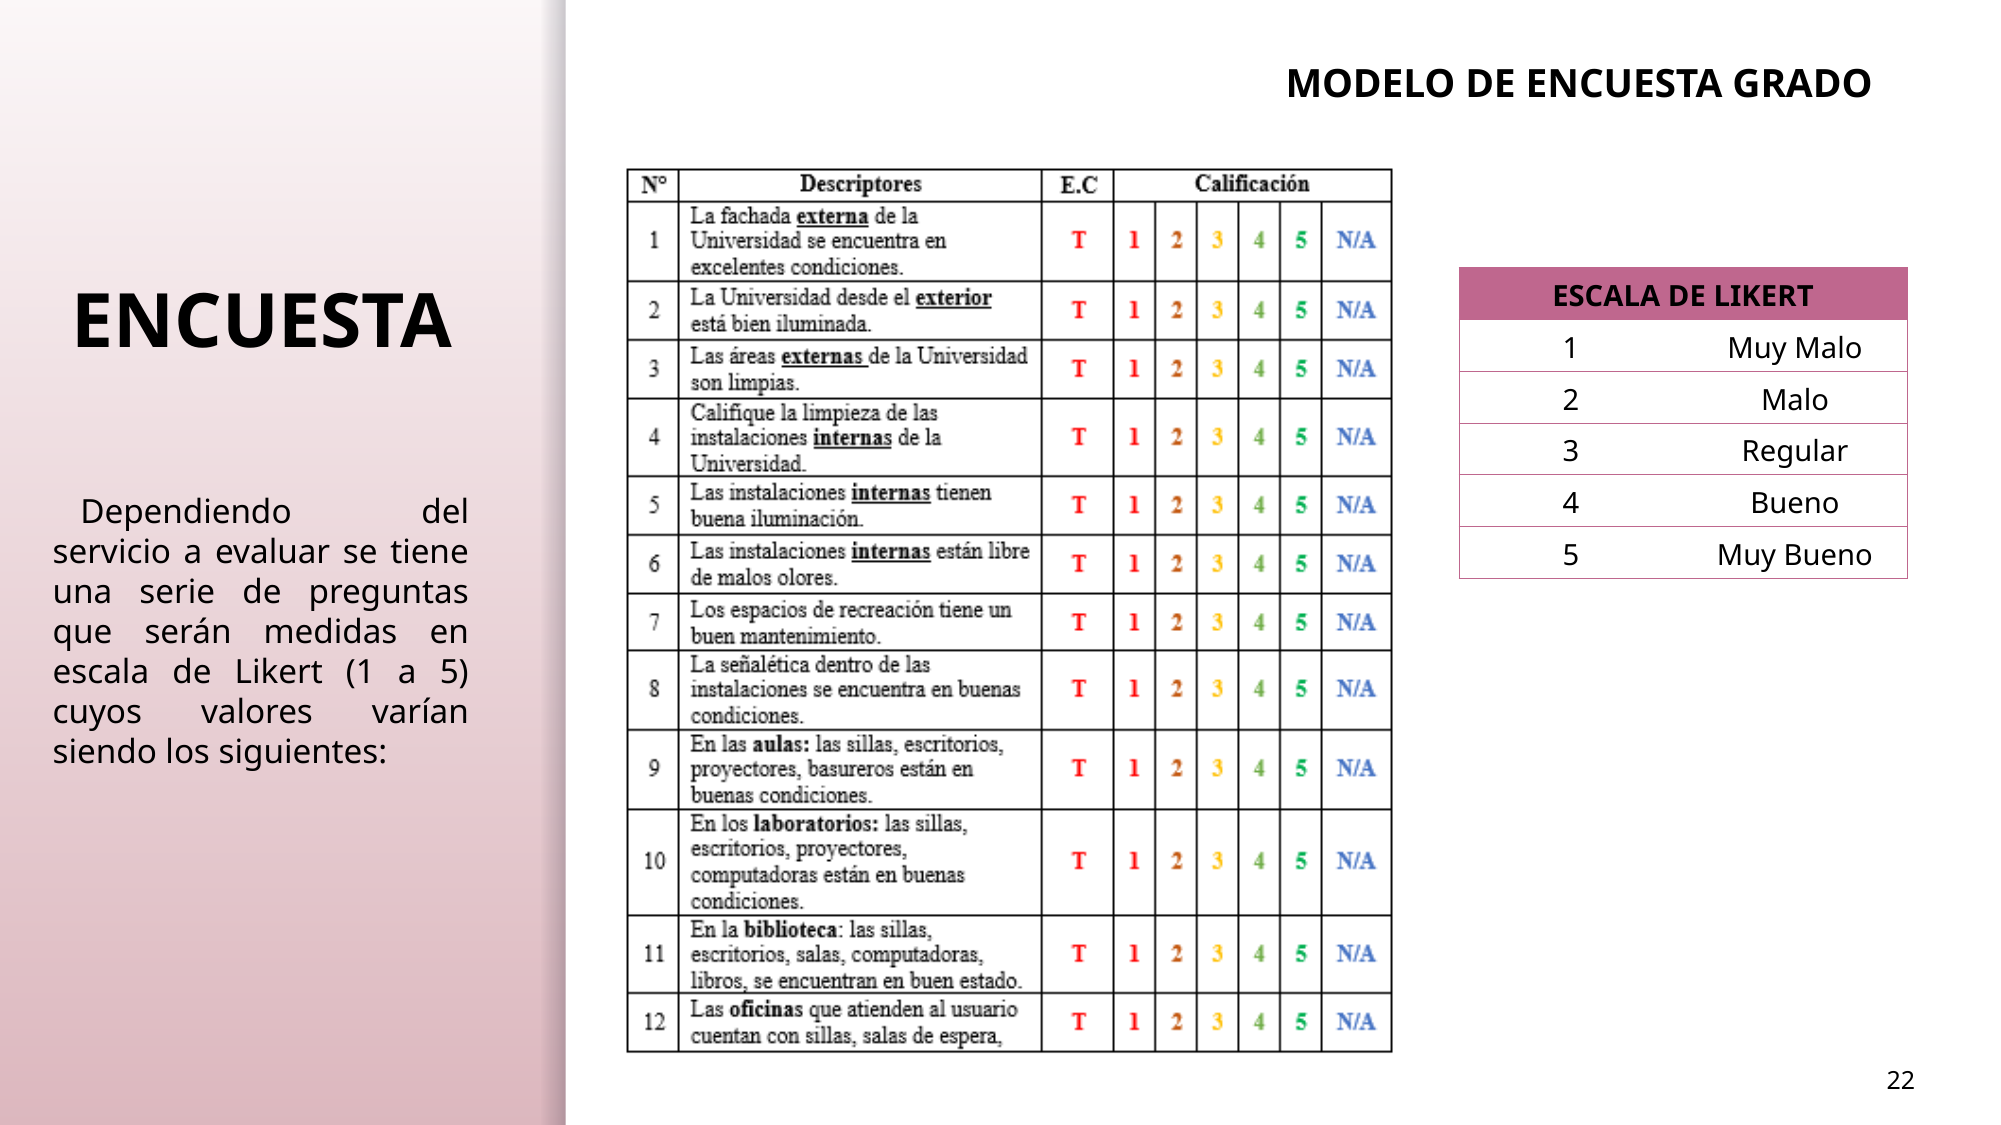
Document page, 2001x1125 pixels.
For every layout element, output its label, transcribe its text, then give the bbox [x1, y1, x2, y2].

table_cell Regular [1683, 424, 1907, 474]
table_cell Muy Malo [1683, 320, 1907, 371]
table_cell 3 [1460, 424, 1683, 474]
table_cell 4 [1460, 475, 1683, 526]
table_cell Muy Bueno [1683, 527, 1907, 578]
table_cell 5 [1460, 527, 1683, 578]
table_cell Malo [1683, 372, 1907, 423]
table_header ESCALA DE LIKERT [1460, 268, 1907, 319]
table_cell Bueno [1683, 475, 1907, 526]
text_box Dependiendo del servicio a evaluar se tiene una serie de preguntas que serán medidas en escala de Likert (1 a 5) cuyos valores varían siendo los siguientes: [37, 483, 485, 778]
text_box MODELO DE ENCUESTA GRADO [768, 38, 1893, 126]
picture [593, 152, 1427, 1072]
title ENCUESTA [37, 267, 486, 477]
table_cell 1 [1460, 320, 1683, 371]
table_cell 2 [1460, 372, 1683, 423]
slide_number 22 [1871, 1038, 1992, 1125]
